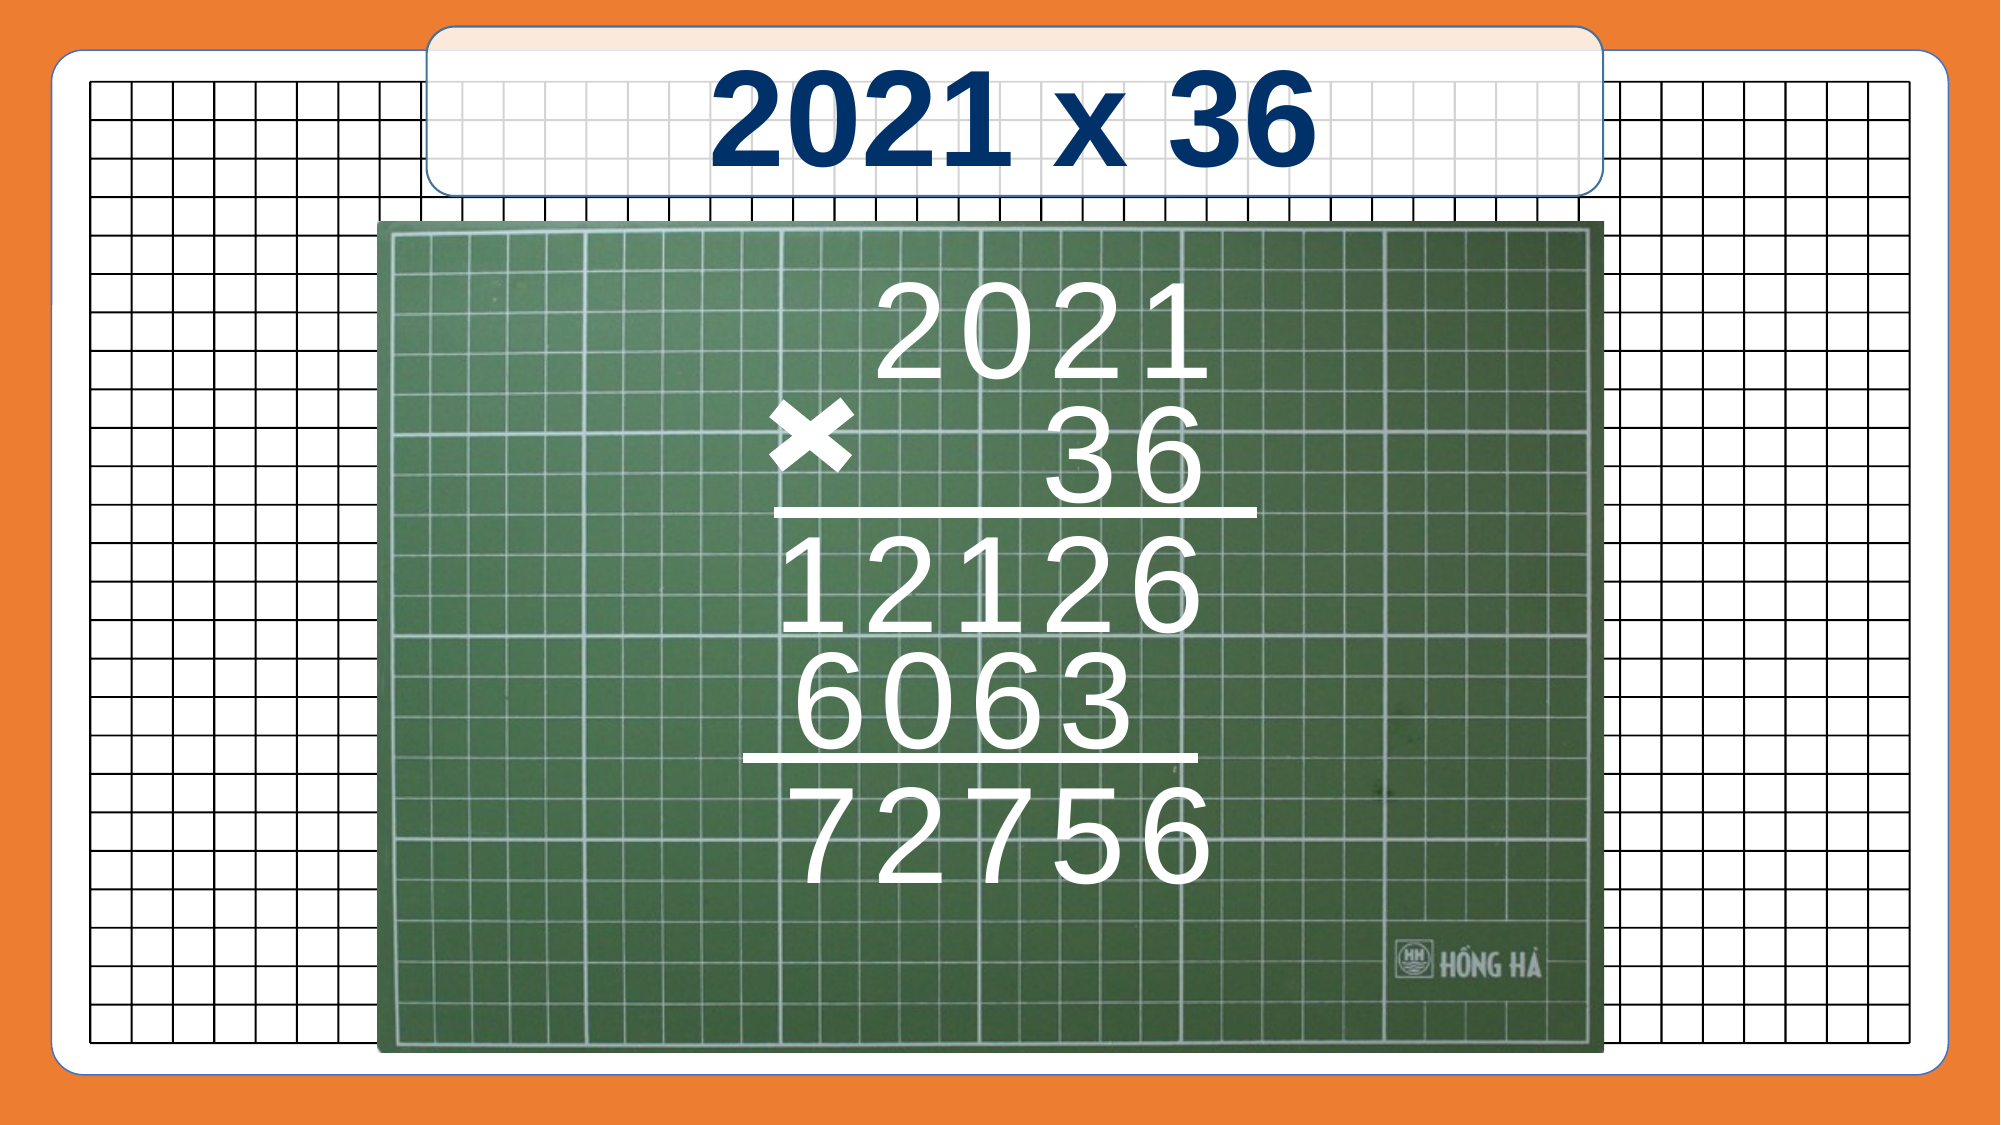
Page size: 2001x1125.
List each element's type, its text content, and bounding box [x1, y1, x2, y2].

text_box 2021 x 36 [426, 26, 1604, 197]
picture [376, 221, 1605, 1053]
